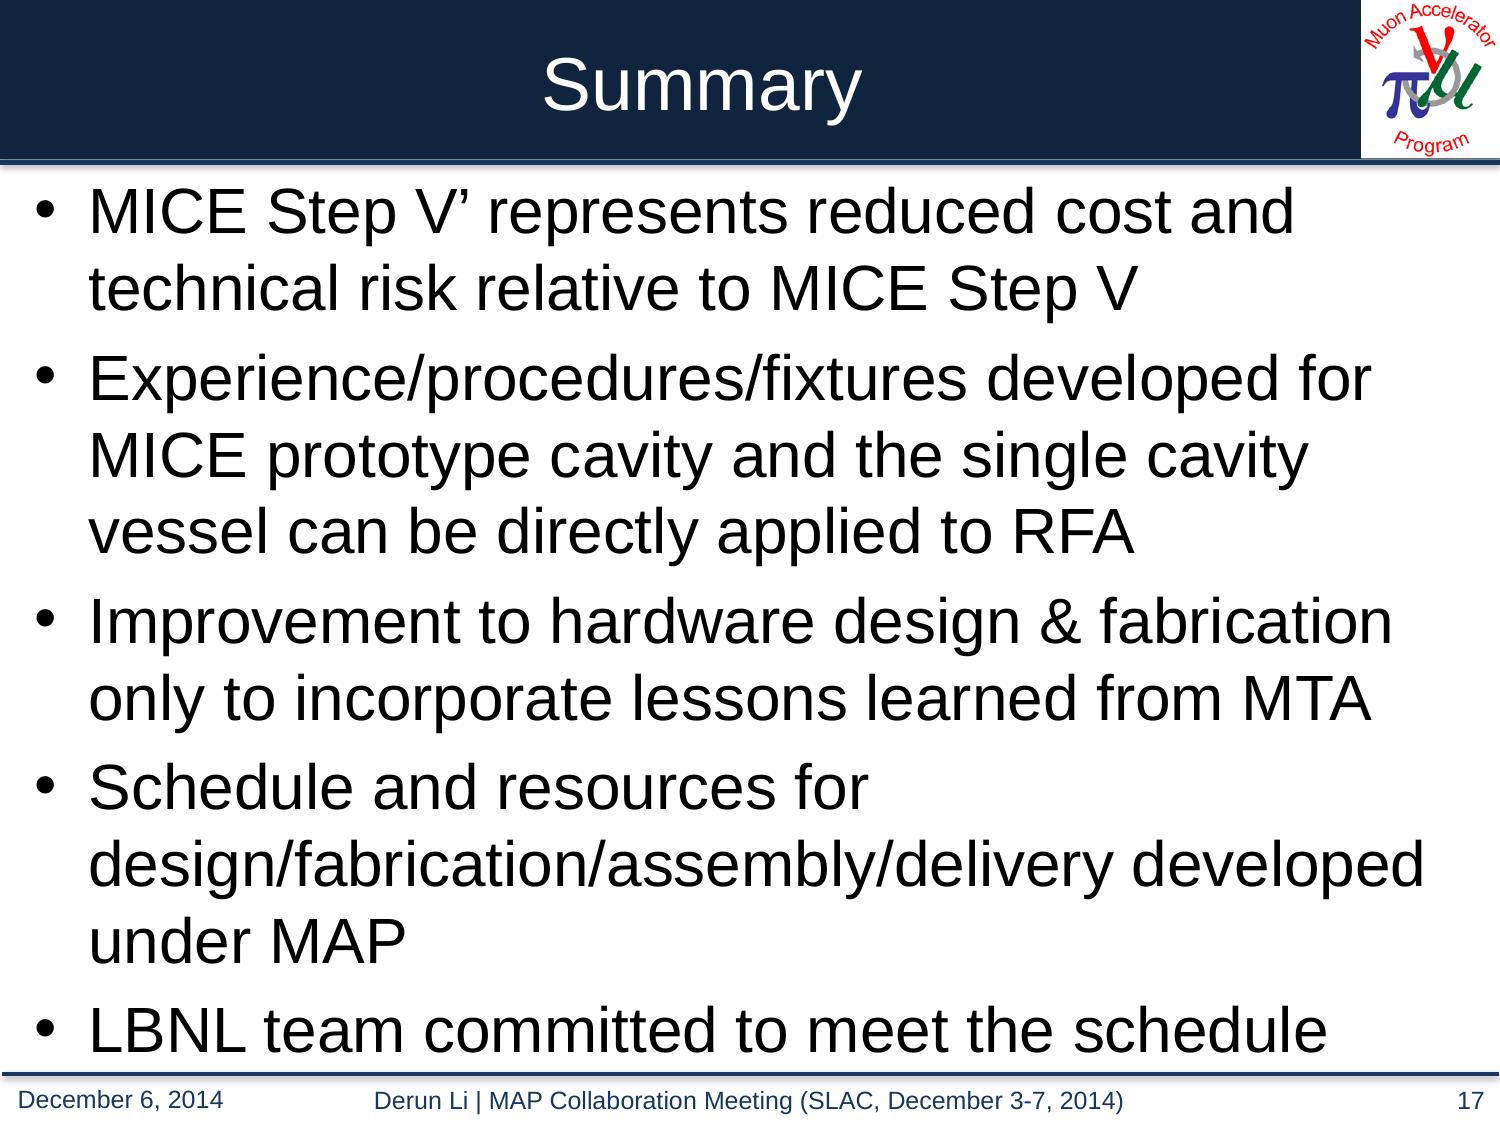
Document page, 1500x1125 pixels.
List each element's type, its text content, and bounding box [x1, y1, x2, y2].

slide_number 17 [1215, 1074, 1500, 1125]
picture [1360, 0, 1500, 159]
list MICE Step V’ represents reduced cost and technical risk relative to MICE Step V Experience/procedures/fixtures developed for MICE prototype cavity and the single cavity vessel can be directly applied to RFA Improvement to hardware design & fabrication only to incorporate lessons learned from MTA Schedule and resources for design/fabrication/assembly/delivery developed under MAP LBNL team committed to meet the schedule [19, 162, 1483, 1075]
title Summary [114, 0, 1290, 162]
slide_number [2, 1075, 284, 1123]
footer Derun Li | MAP Collaboration Meeting (SLAC, December 3-7, 2014) [284, 1074, 1215, 1125]
